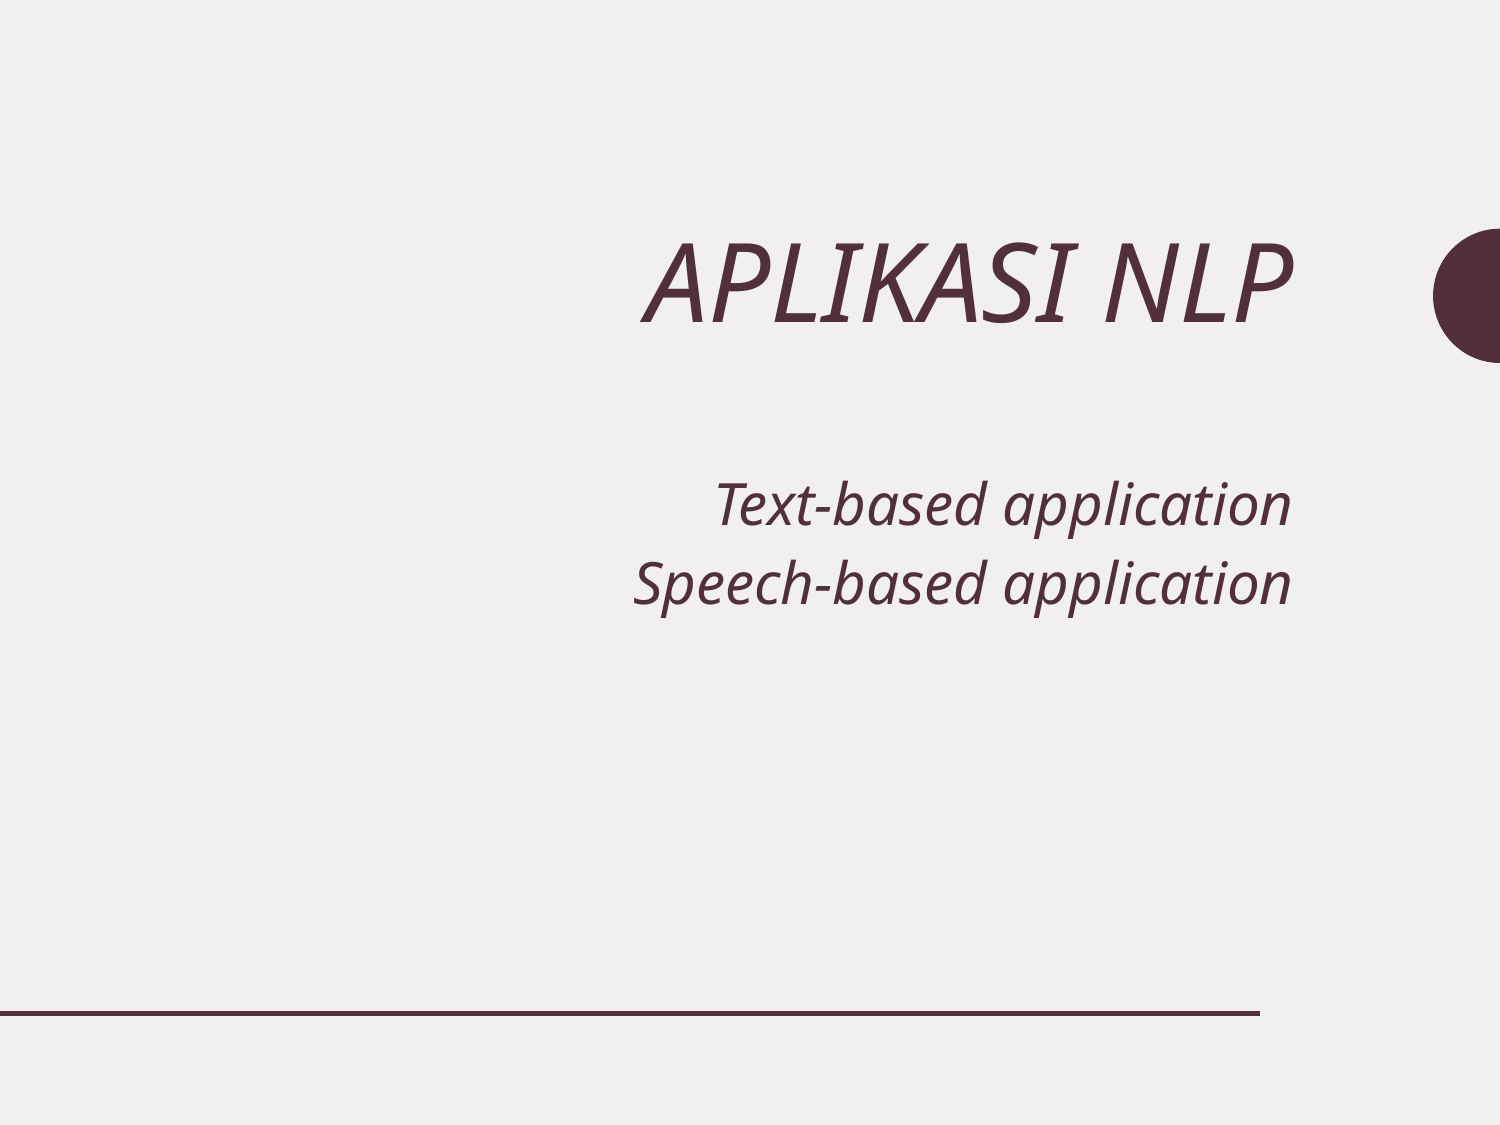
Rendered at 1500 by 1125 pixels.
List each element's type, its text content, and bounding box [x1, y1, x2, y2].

list Text-based application Speech-based application [275, 425, 1309, 650]
title Aplikasi NLP [287, 224, 1309, 354]
